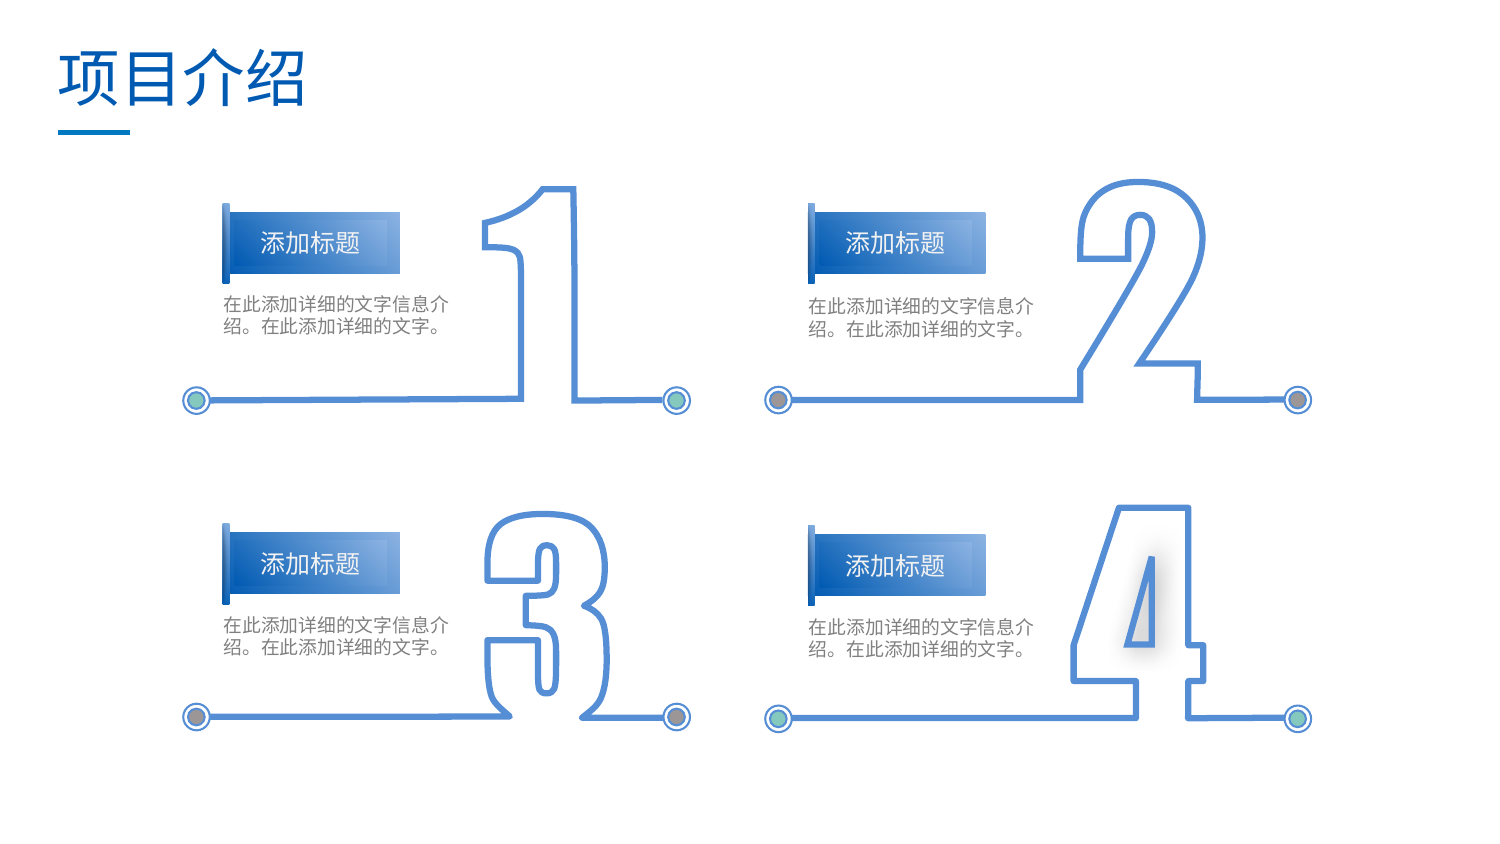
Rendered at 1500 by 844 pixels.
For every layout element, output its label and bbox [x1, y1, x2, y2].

text_box [183, 189, 691, 414]
text_box [222, 203, 400, 284]
text_box [807, 203, 986, 284]
text_box [765, 507, 1312, 733]
text_box [807, 525, 986, 606]
text_box [183, 513, 691, 731]
text_box [765, 181, 1312, 414]
text_box [222, 523, 400, 605]
